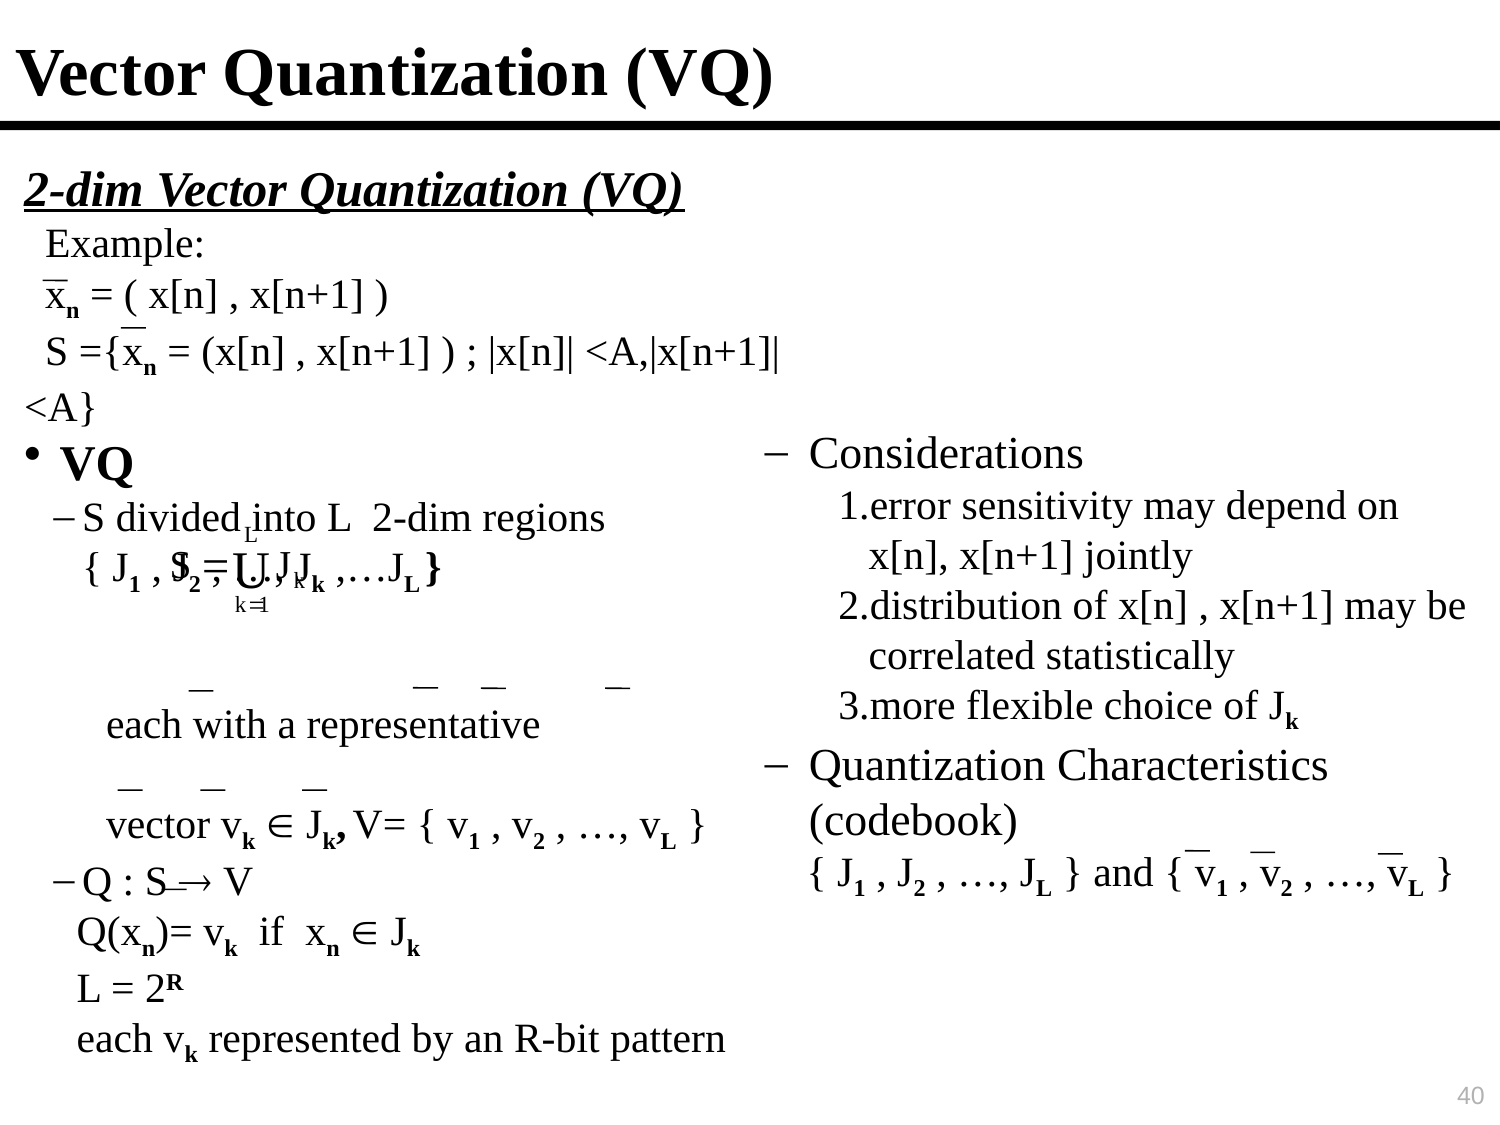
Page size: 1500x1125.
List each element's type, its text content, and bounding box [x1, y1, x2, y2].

text_box 2-dim Vector Quantization (VQ) Example: xn = ( x[n] , x[n+1] ) S ={xn = (x[n] , x[n+1] ) ; |x[n]| <A,|x[n+1]|<A} VQ S divided into L 2-dim regions { J1 , J2 , …, Jk ,…JL } each with a representative vector vk  Jk, V= { v1 , v2 , …, vL } Q : S  V Q(xn)= vk if xn  Jk L = 2R each vk represented by an R-bit pattern [9, 148, 857, 1076]
slide_number 40 [1162, 1065, 1500, 1125]
title Vector Quantization (VQ) [0, 19, 1350, 112]
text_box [165, 515, 314, 622]
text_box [1184, 850, 1404, 855]
text_box Considerations error sensitivity may depend on x[n], x[n+1] jointly distribution of x[n] , x[n+1] may be correlated statistically more flexible choice of Jk Quantization Characteristics (codebook) { J1 , J2 , …, JL } and { v1 , v2 , …, vL } [857, 415, 1500, 909]
